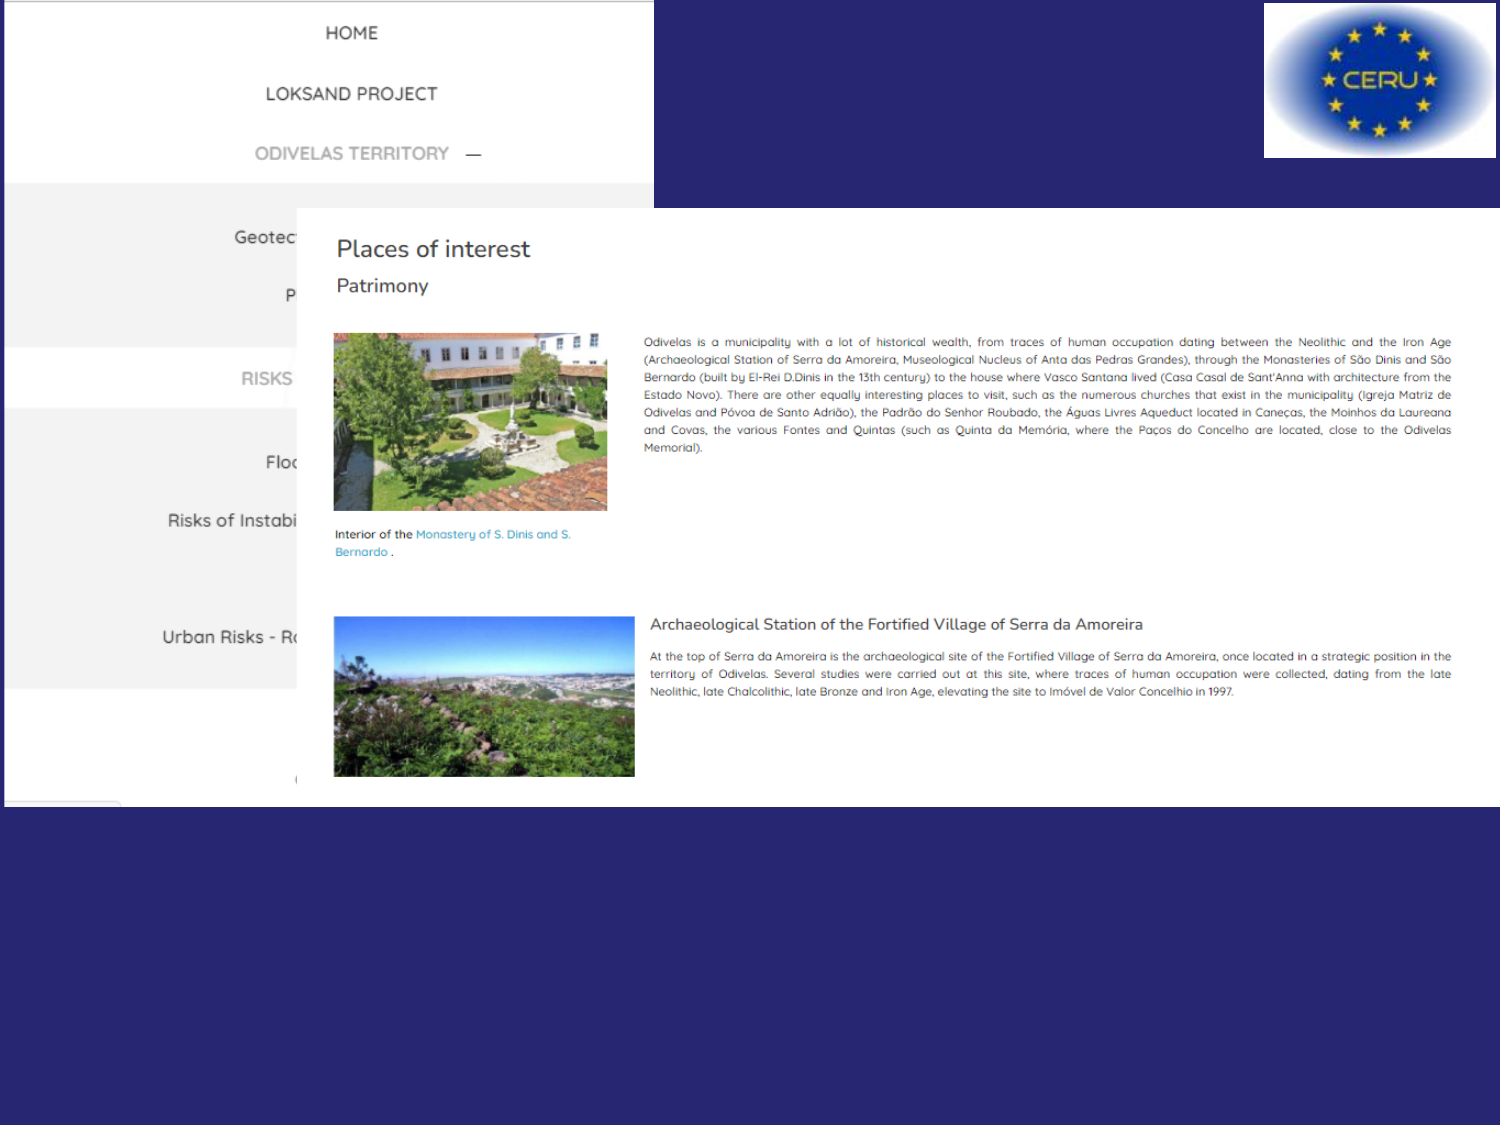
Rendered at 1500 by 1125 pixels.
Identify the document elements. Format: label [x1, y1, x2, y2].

picture [1264, 3, 1497, 159]
picture [4, 0, 1500, 807]
